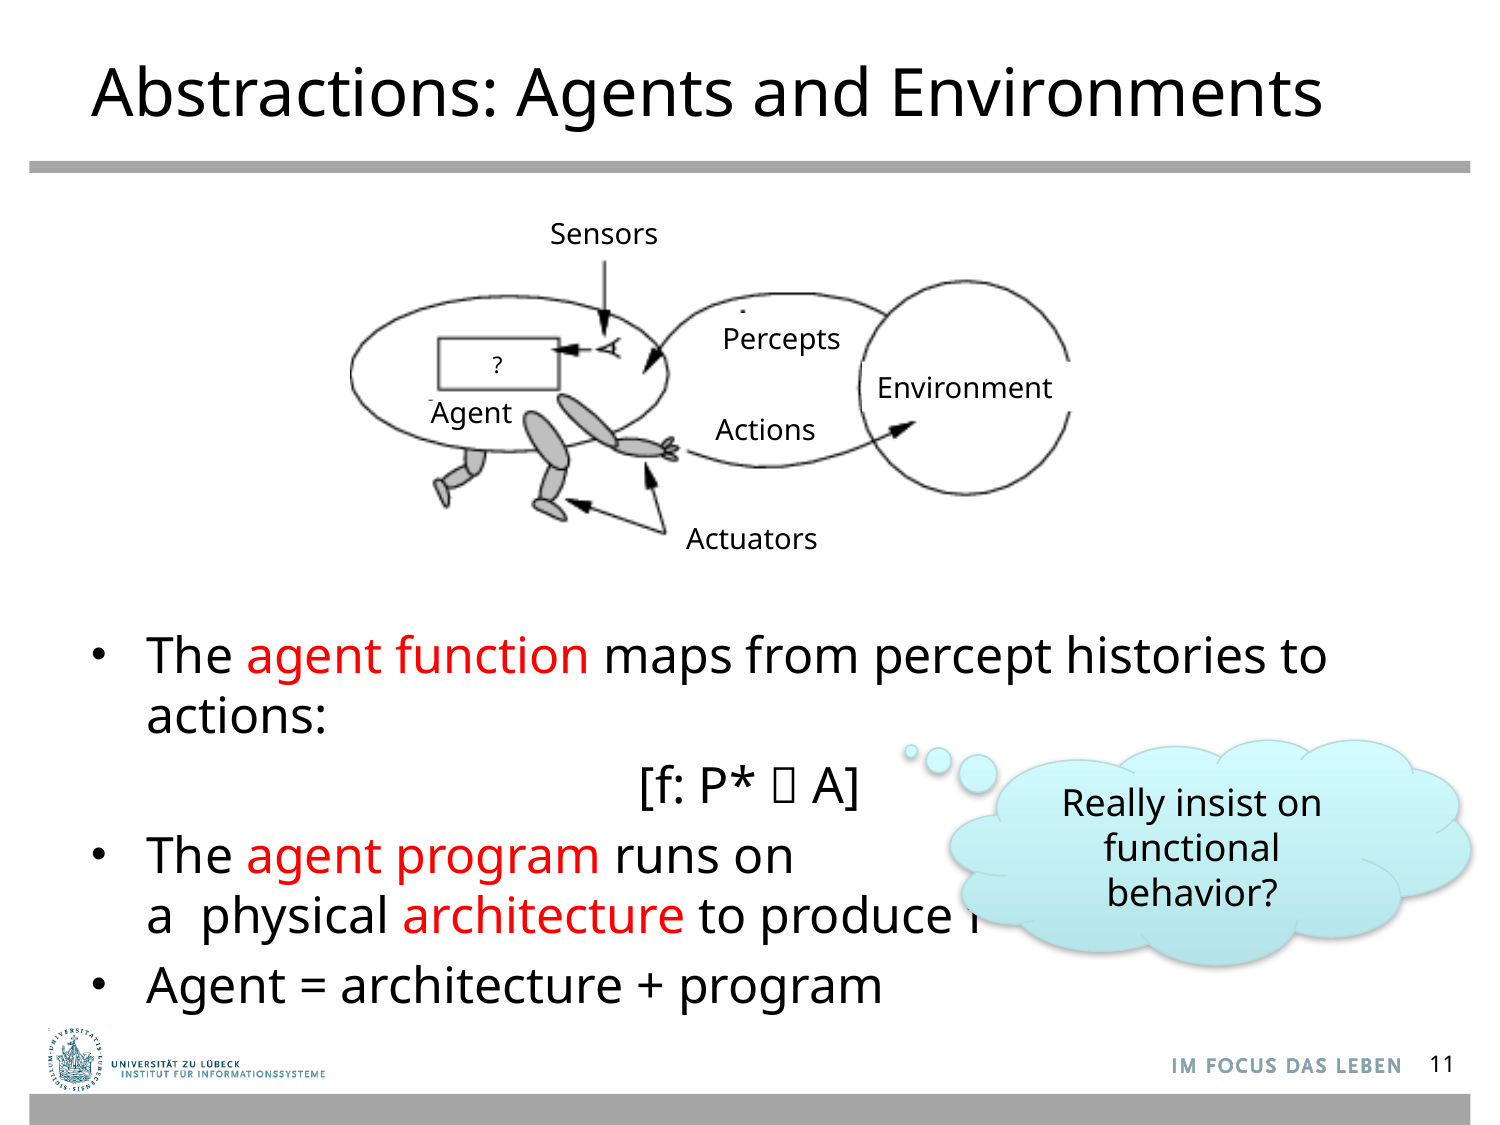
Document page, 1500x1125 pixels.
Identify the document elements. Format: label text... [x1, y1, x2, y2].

text_box Really insist on functional behavior? [949, 739, 1472, 966]
slide_number 11 [1305, 1050, 1471, 1083]
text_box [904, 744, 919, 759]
title Abstractions: Agents and Environments [76, 42, 1427, 126]
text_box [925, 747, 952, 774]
picture [1173, 1058, 1305, 1073]
list The agent function maps from percept histories to actions: [f: P*  A] The agent program runs on a physical architecture to produce f Agent = architecture + program [75, 196, 1425, 1012]
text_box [349, 207, 1076, 564]
